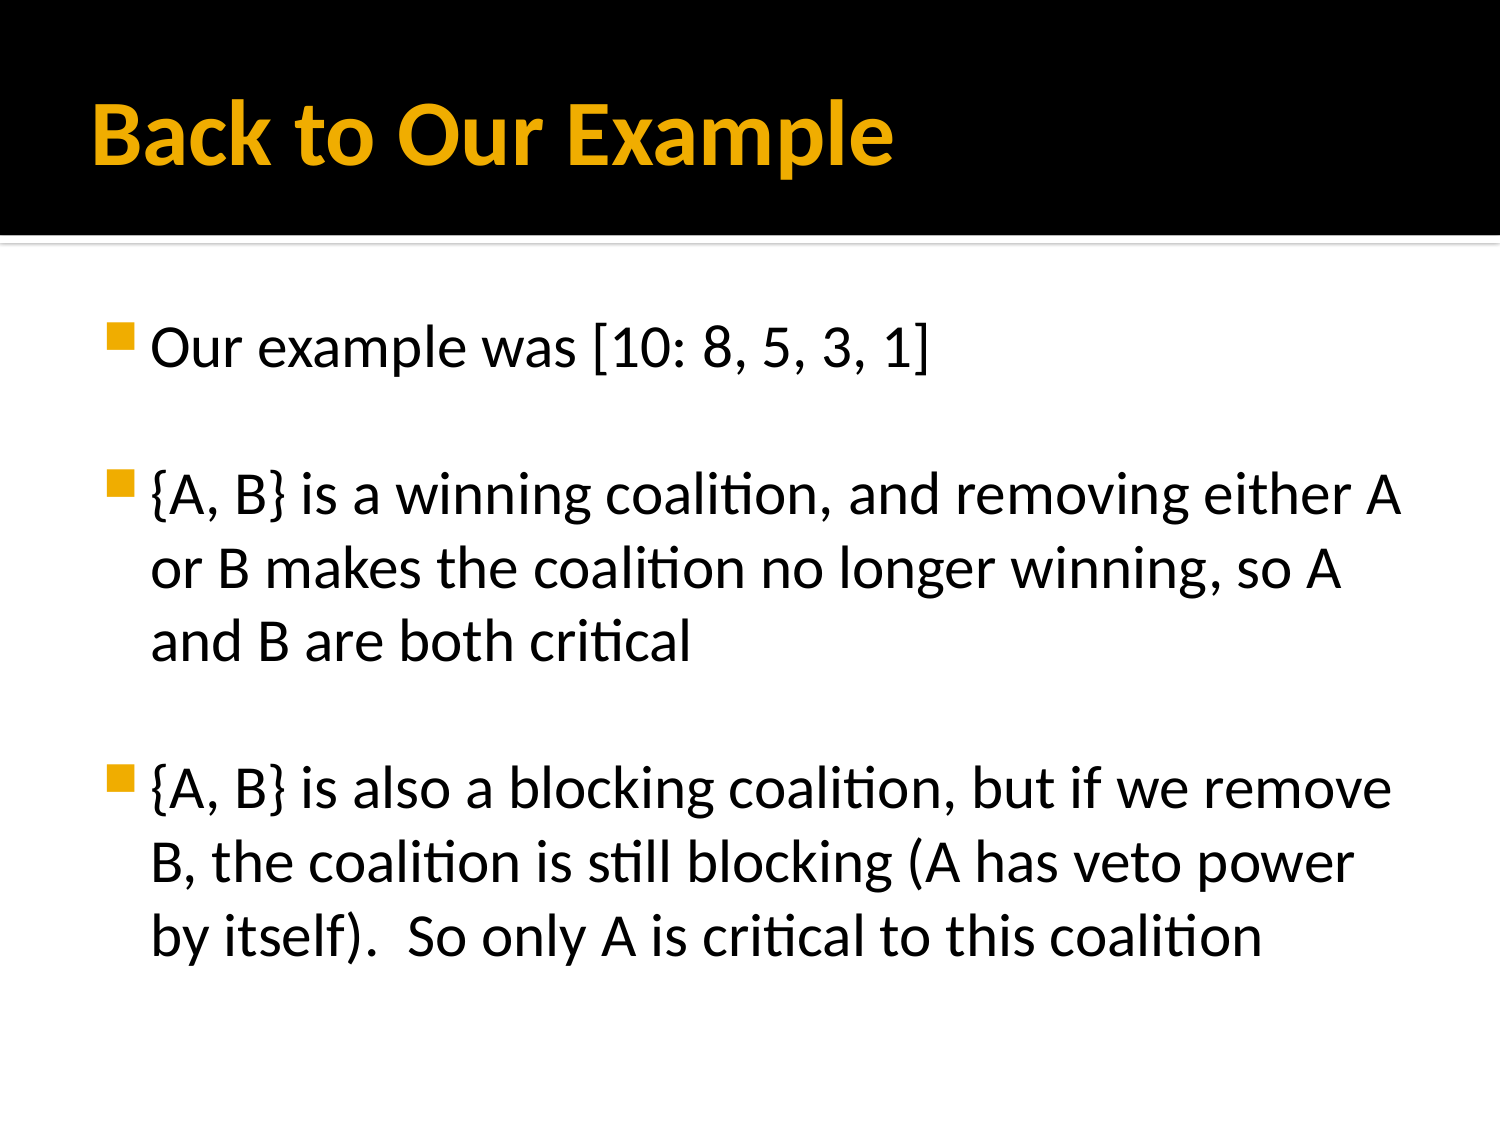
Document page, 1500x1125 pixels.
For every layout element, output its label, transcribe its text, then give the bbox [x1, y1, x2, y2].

list Our example was [10: 8, 5, 3, 1] {A, B} is a winning coalition, and removing either A or B makes the coalition no longer winning, so A and B are both critical {A, B} is also a blocking coalition, but if we remove B, the coalition is still blocking (A has veto power by itself). So only A is critical to this coalition [75, 291, 1425, 1050]
title Back to Our Example [75, 25, 1425, 231]
